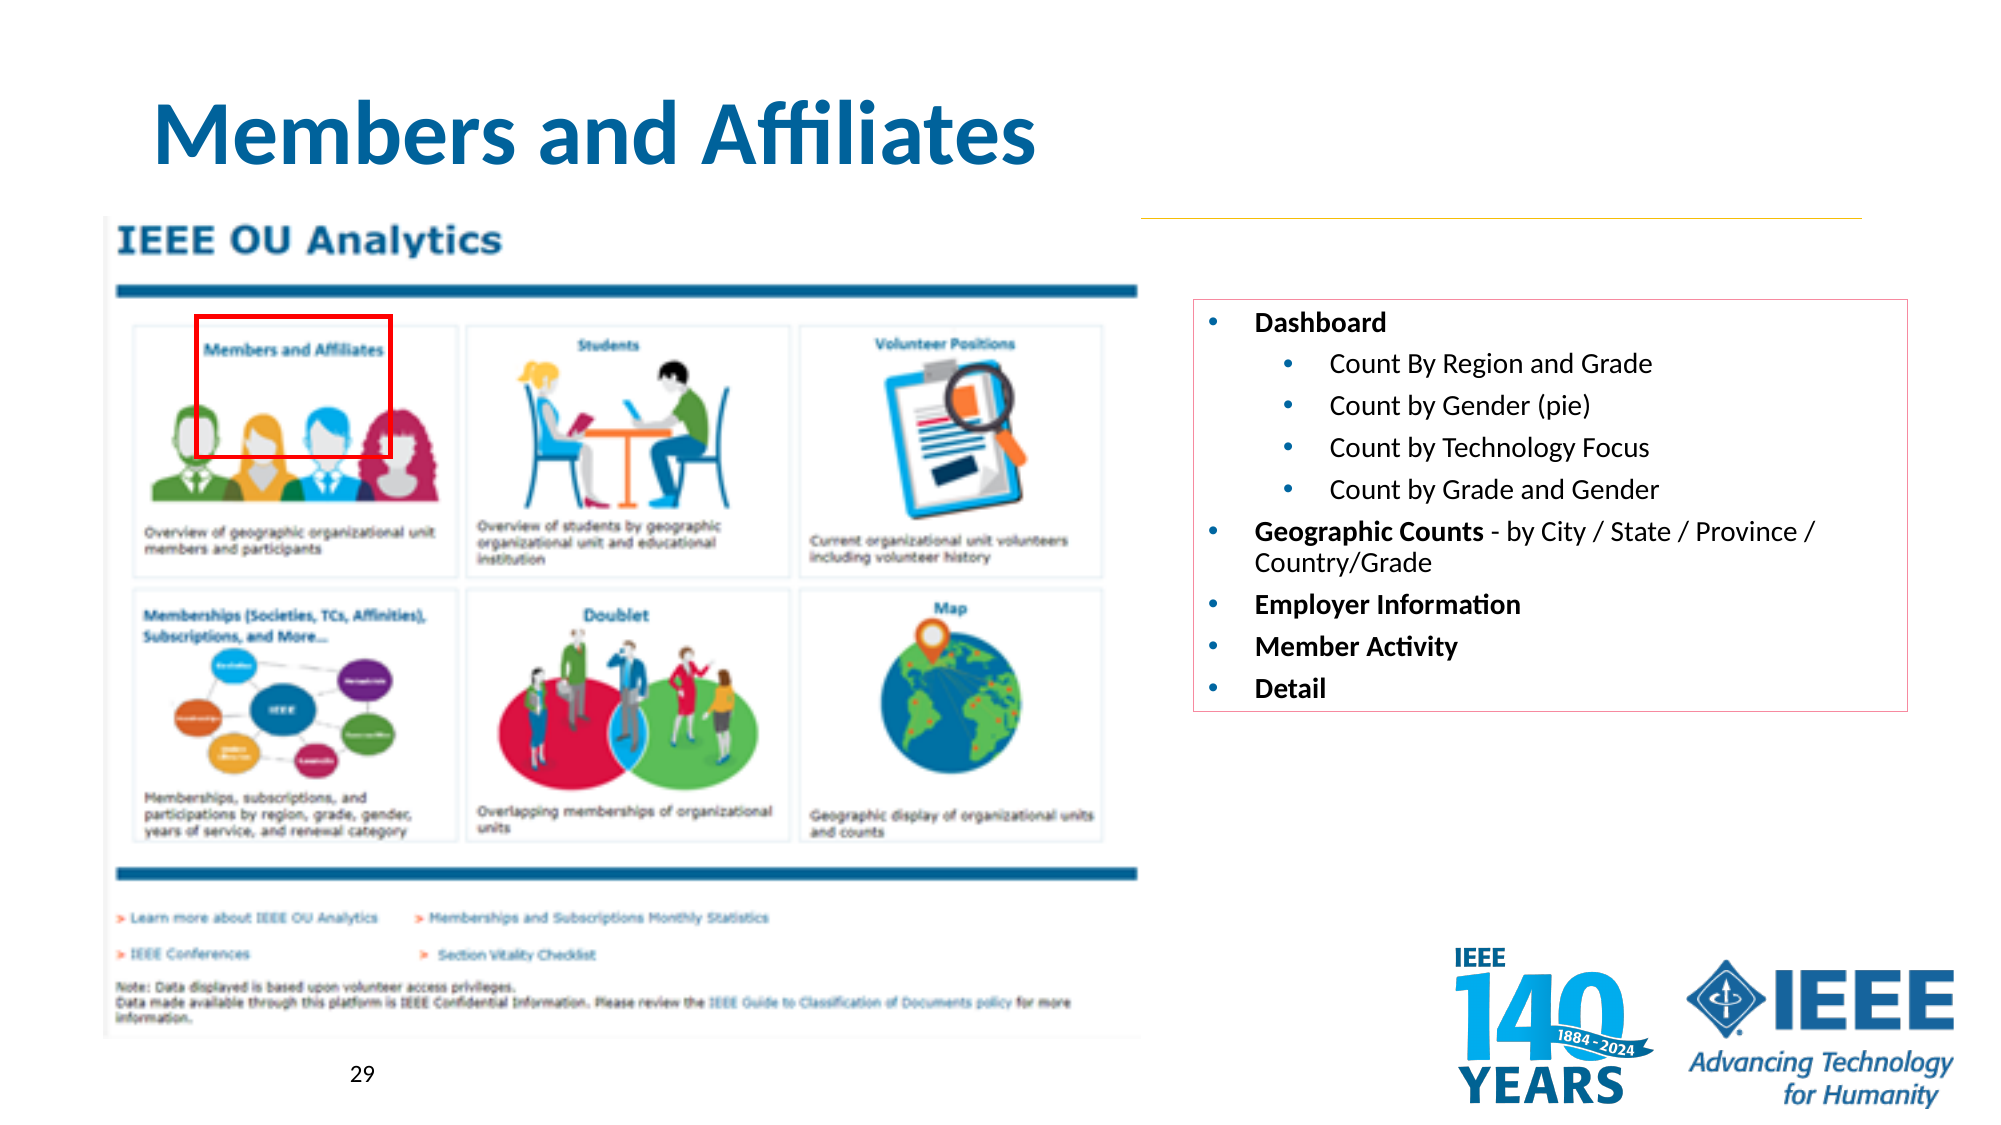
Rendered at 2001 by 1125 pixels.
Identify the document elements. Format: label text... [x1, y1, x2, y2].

picture [1435, 927, 1667, 1125]
title Members and Affiliates [137, 59, 1677, 210]
picture [1686, 959, 1954, 1109]
text_box Dashboard Count By Region and Grade Count by Gender (pie) Count by Technology Focus Count by Grade and Gender Geographic Counts - by City / State / Province / Country/Grade Employer Information Member Activity Detail [1193, 299, 1908, 712]
slide_number 29 [137, 1042, 588, 1103]
picture [103, 216, 1141, 1039]
